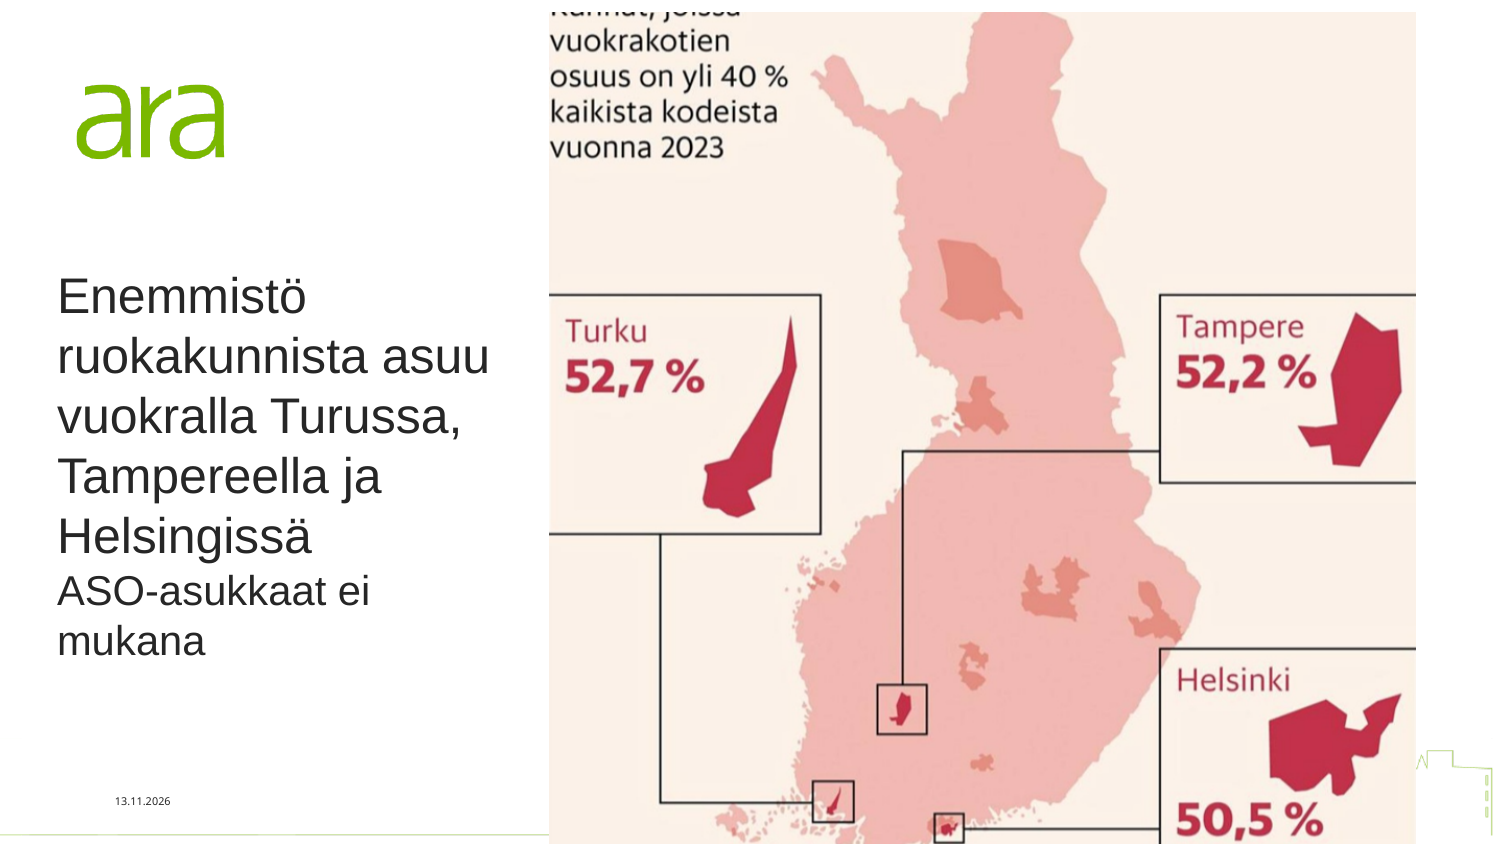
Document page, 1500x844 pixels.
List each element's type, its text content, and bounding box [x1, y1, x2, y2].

picture [0, 738, 548, 836]
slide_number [99, 787, 363, 826]
picture [64, 73, 242, 171]
text_box Enemmistö ruokakunnista asuu vuokralla Turussa, Tampereella ja Helsingissä ASO-asukkaat ei mukana [42, 256, 514, 672]
picture [1416, 738, 1494, 836]
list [548, 12, 1416, 844]
